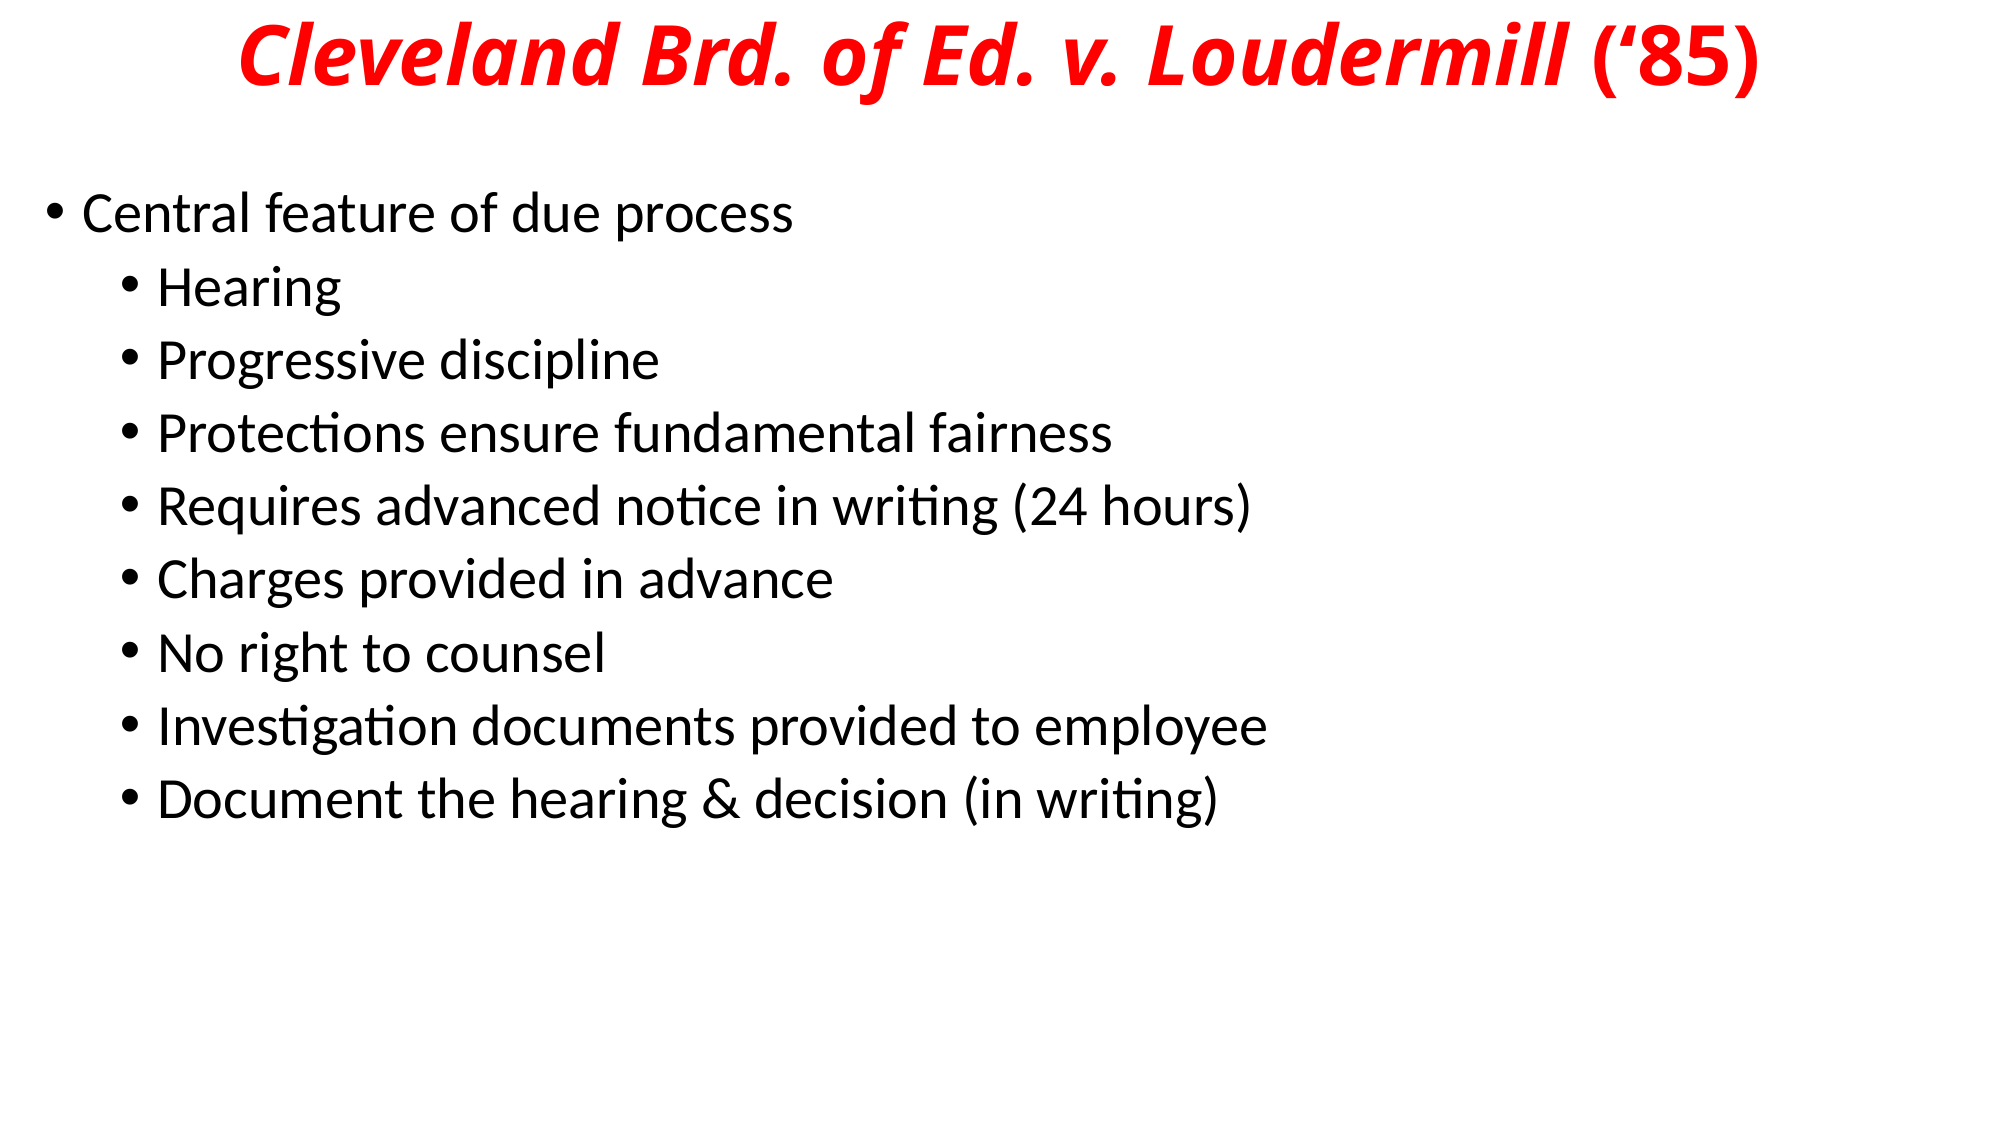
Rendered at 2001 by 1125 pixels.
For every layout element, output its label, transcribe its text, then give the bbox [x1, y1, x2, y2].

list Central feature of due process Hearing Progressive discipline Protections ensure fundamental fairness Requires advanced notice in writing (24 hours) Charges provided in advance No right to counsel Investigation documents provided to employee Document the hearing & decision (in writing) [29, 174, 1963, 1063]
title Cleveland Brd. of Ed. v. Loudermill (‘85) [20, 42, 1976, 175]
